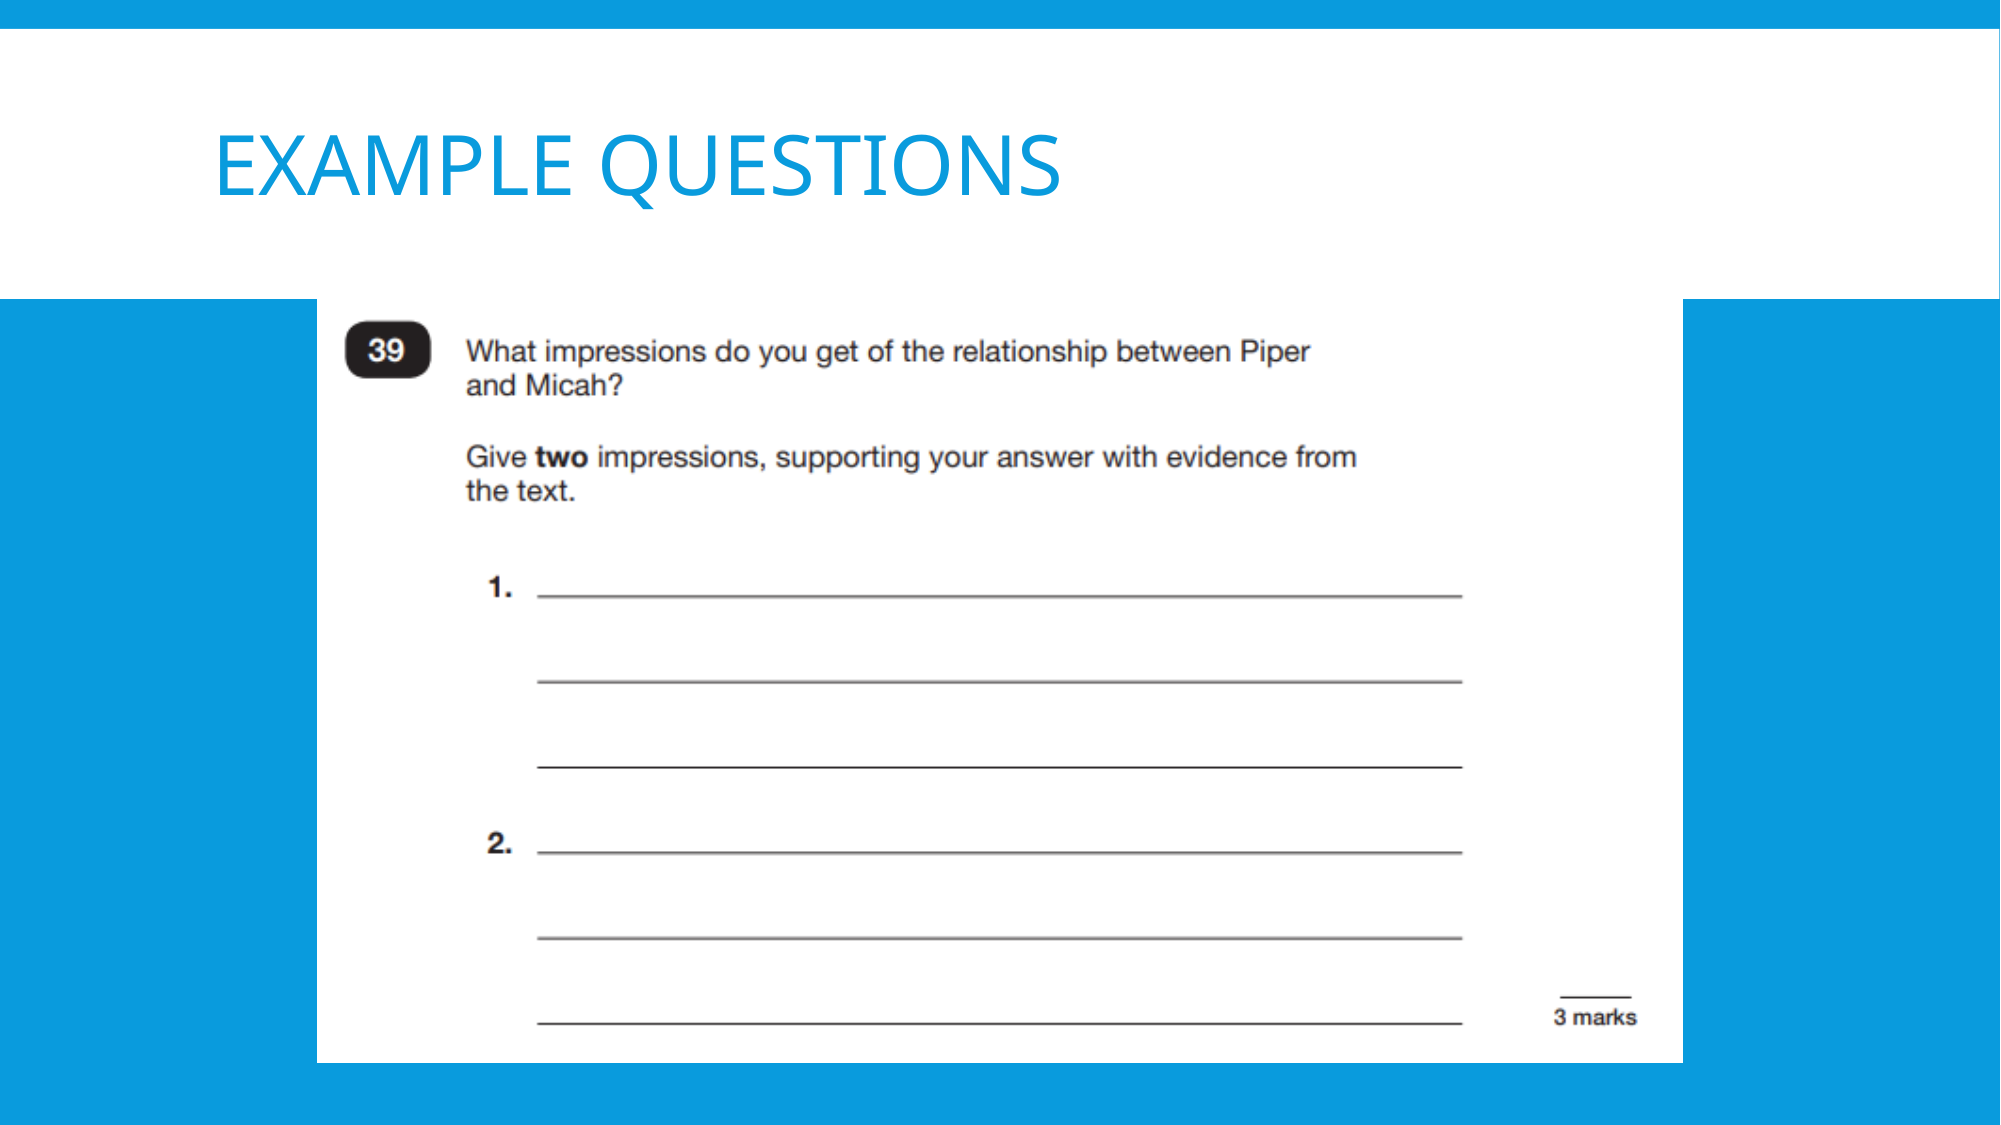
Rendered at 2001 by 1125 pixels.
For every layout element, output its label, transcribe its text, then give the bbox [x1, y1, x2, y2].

picture [316, 293, 1683, 1062]
title Example Questions [197, 46, 1803, 295]
